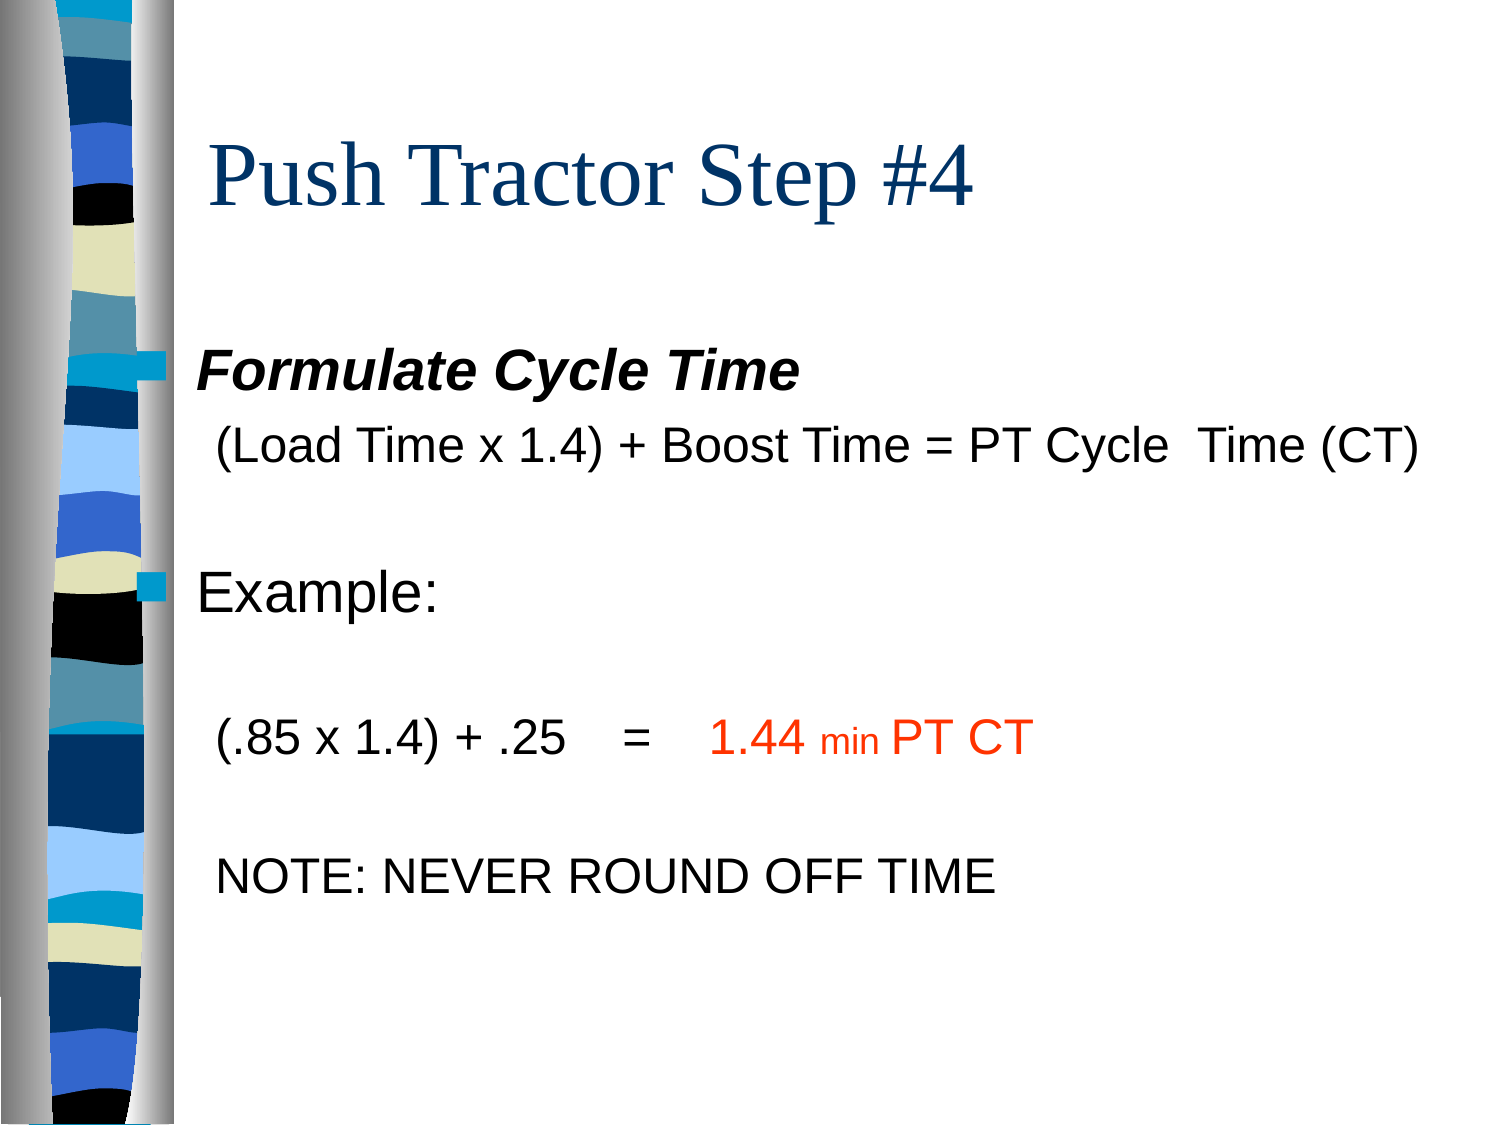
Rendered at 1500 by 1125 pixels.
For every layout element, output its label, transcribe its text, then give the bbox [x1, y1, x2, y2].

title Push Tractor Step #4 [192, 74, 1468, 263]
list Formulate Cycle Time (Load Time x 1.4) + Boost Time = PT Cycle Time (CT) Example: (.85 x 1.4) + .25 = 1.44 min PT CT NOTE: NEVER ROUND OFF TIME [124, 324, 1463, 1001]
